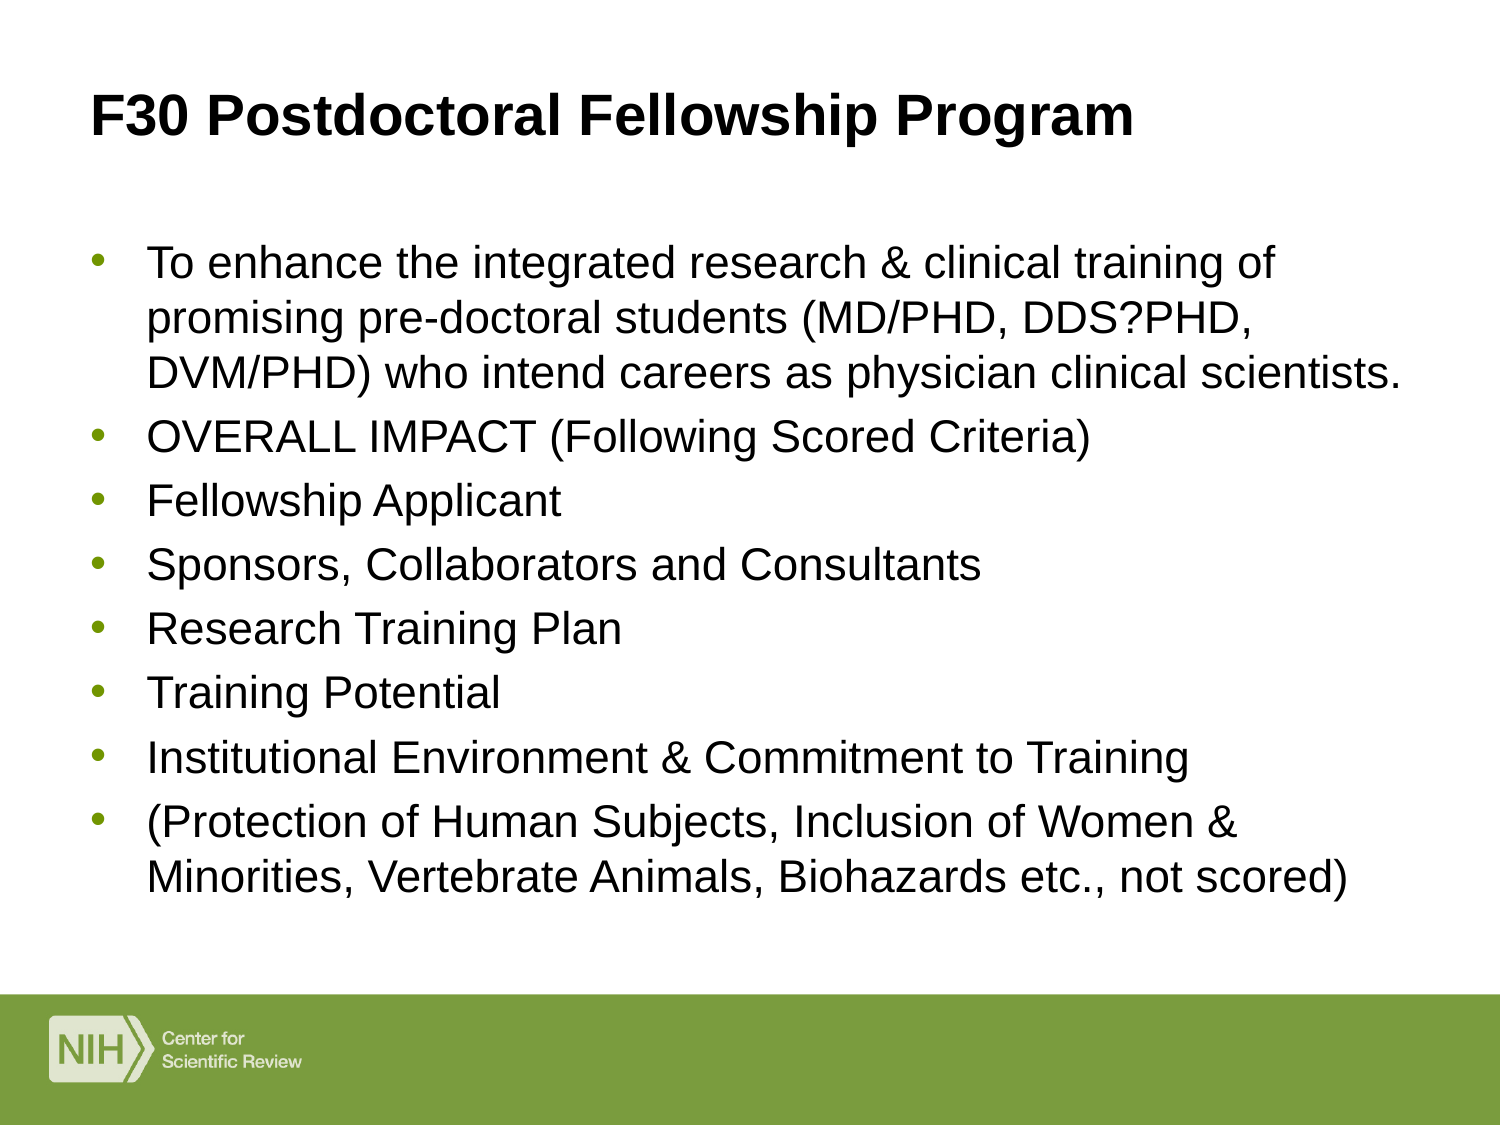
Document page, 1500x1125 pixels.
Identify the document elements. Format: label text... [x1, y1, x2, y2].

picture [0, 0, 1500, 1125]
list To enhance the integrated research & clinical training of promising pre-doctoral students (MD/PHD, DDS?PHD, DVM/PHD) who intend careers as physician clinical scientists. OVERALL IMPACT (Following Scored Criteria) Fellowship Applicant Sponsors, Collaborators and Consultants Research Training Plan Training Potential Institutional Environment & Commitment to Training (Protection of Human Subjects, Inclusion of Women & Minorities, Vertebrate Animals, Biohazards etc., not scored) [75, 224, 1425, 950]
title F30 Postdoctoral Fellowship Program [75, 50, 1425, 175]
